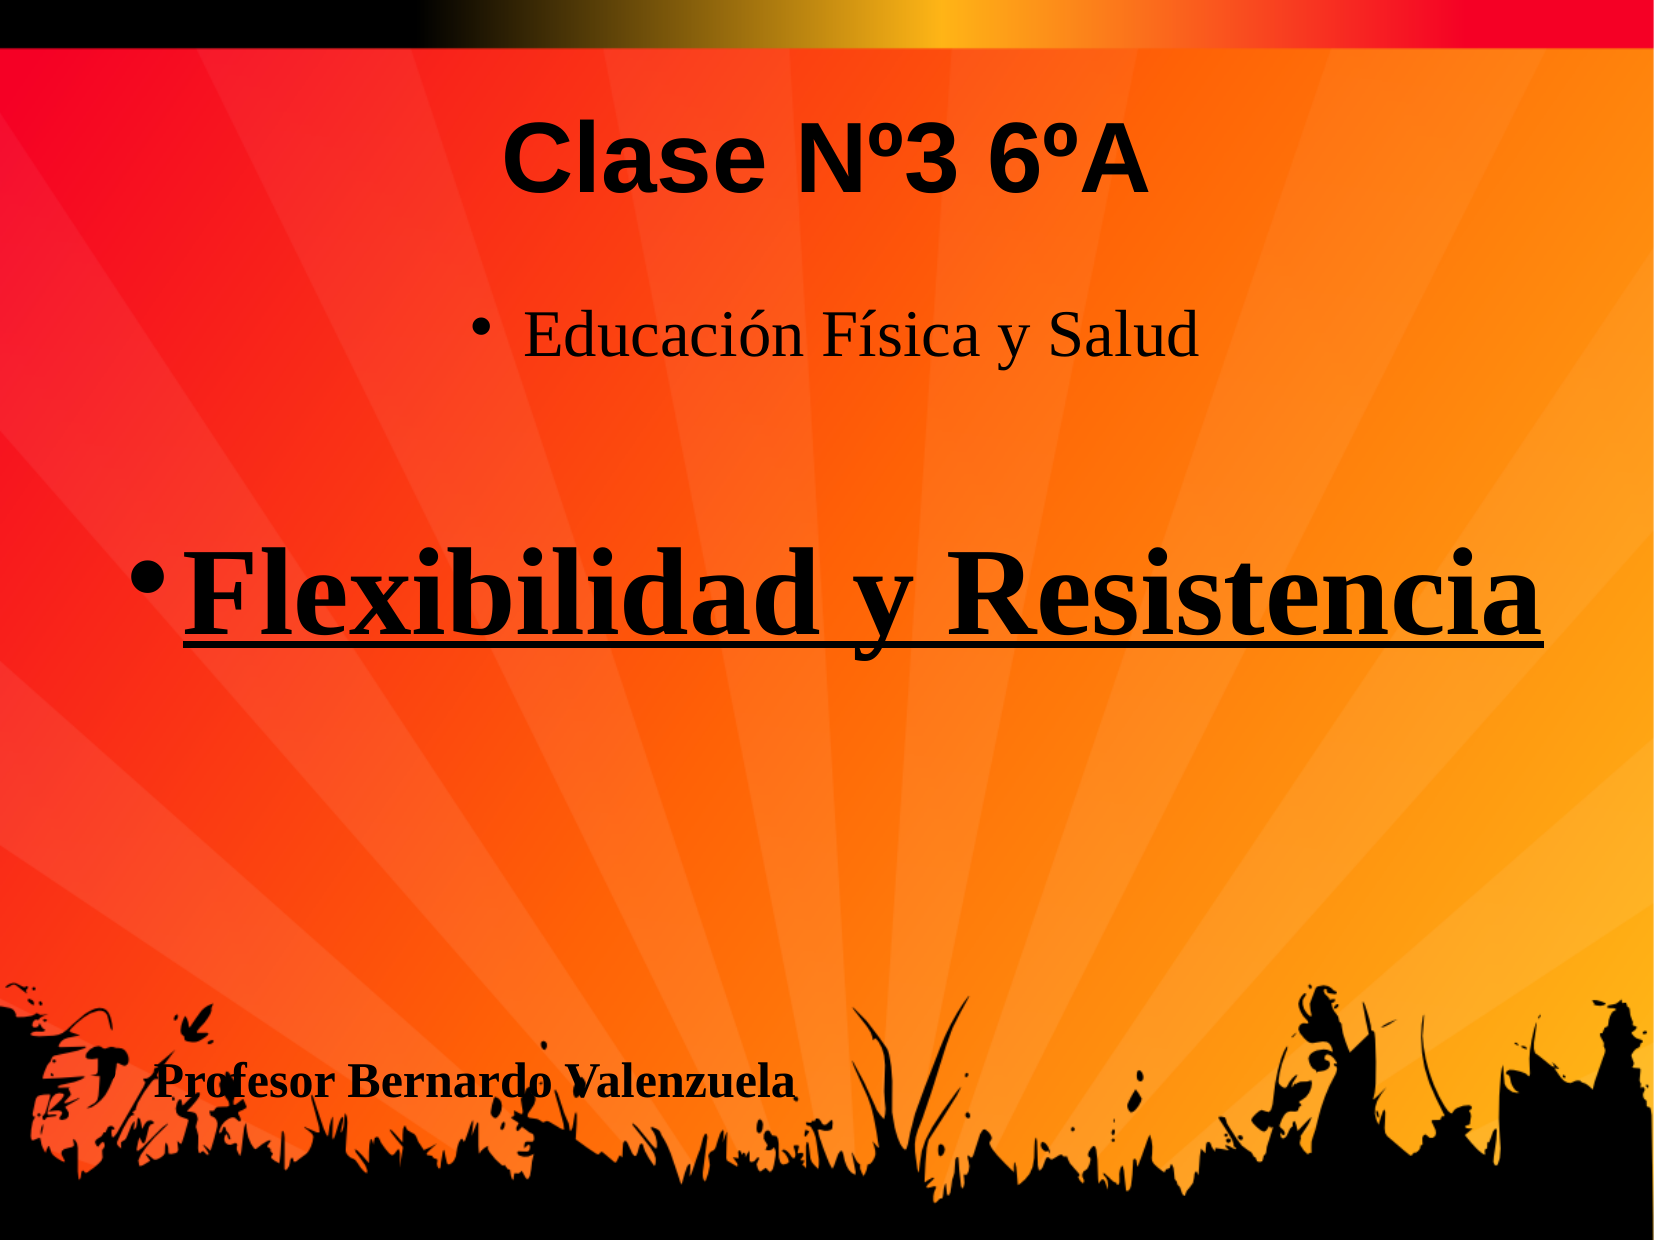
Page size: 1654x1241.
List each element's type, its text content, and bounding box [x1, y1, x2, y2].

text_box Educación Física y Salud Flexibilidad y Resistencia Profesor Bernardo Valenzuela [82, 290, 1571, 1016]
text_box Clase Nº3 6ºA [82, 49, 1571, 257]
picture [0, 0, 1654, 1240]
